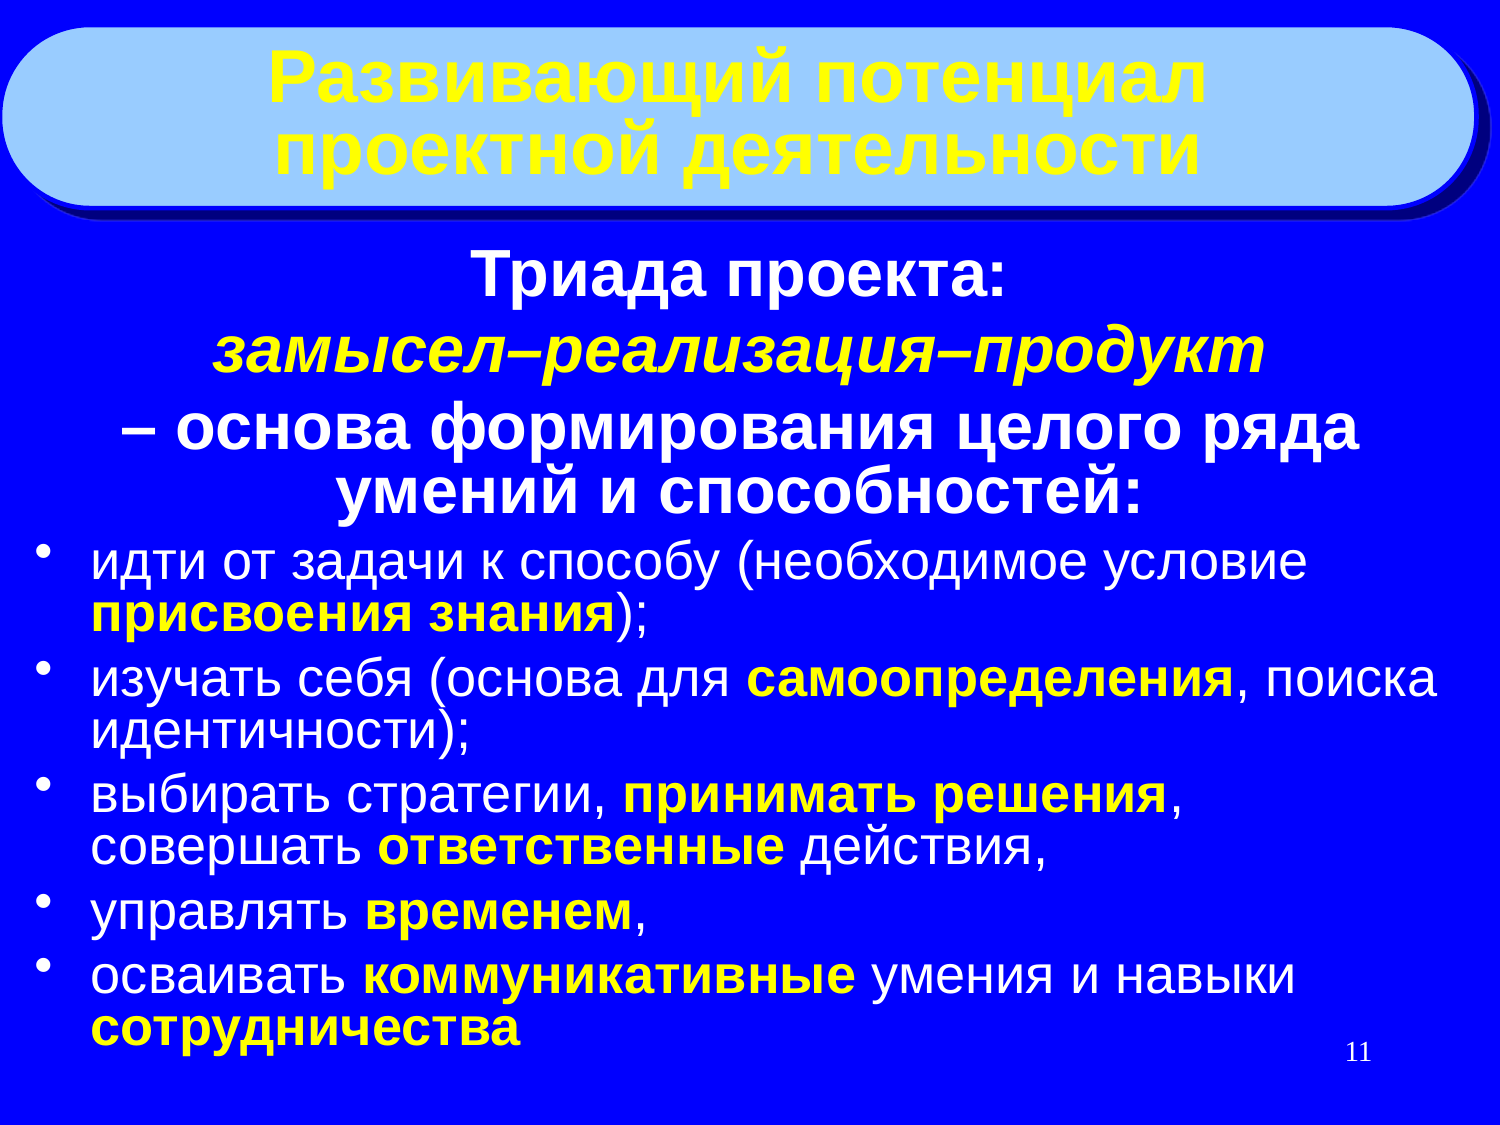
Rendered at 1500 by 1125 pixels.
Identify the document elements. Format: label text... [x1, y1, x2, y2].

text_box Развивающий потенциал проектной деятельности [0, 24, 1477, 209]
text_box Триада проекта: замысел–реализация–продукт – основа формирования целого ряда умений и способностей: идти от задачи к способу (необходимое условие присвоения знания); изучать себя (основа для самоопределения, поиска идентичности); выбирать стратегии, принимать решения, совершать ответственные действия, управлять временем, осваивать коммуникативные умения и навыки сотрудничества [19, 237, 1461, 1107]
